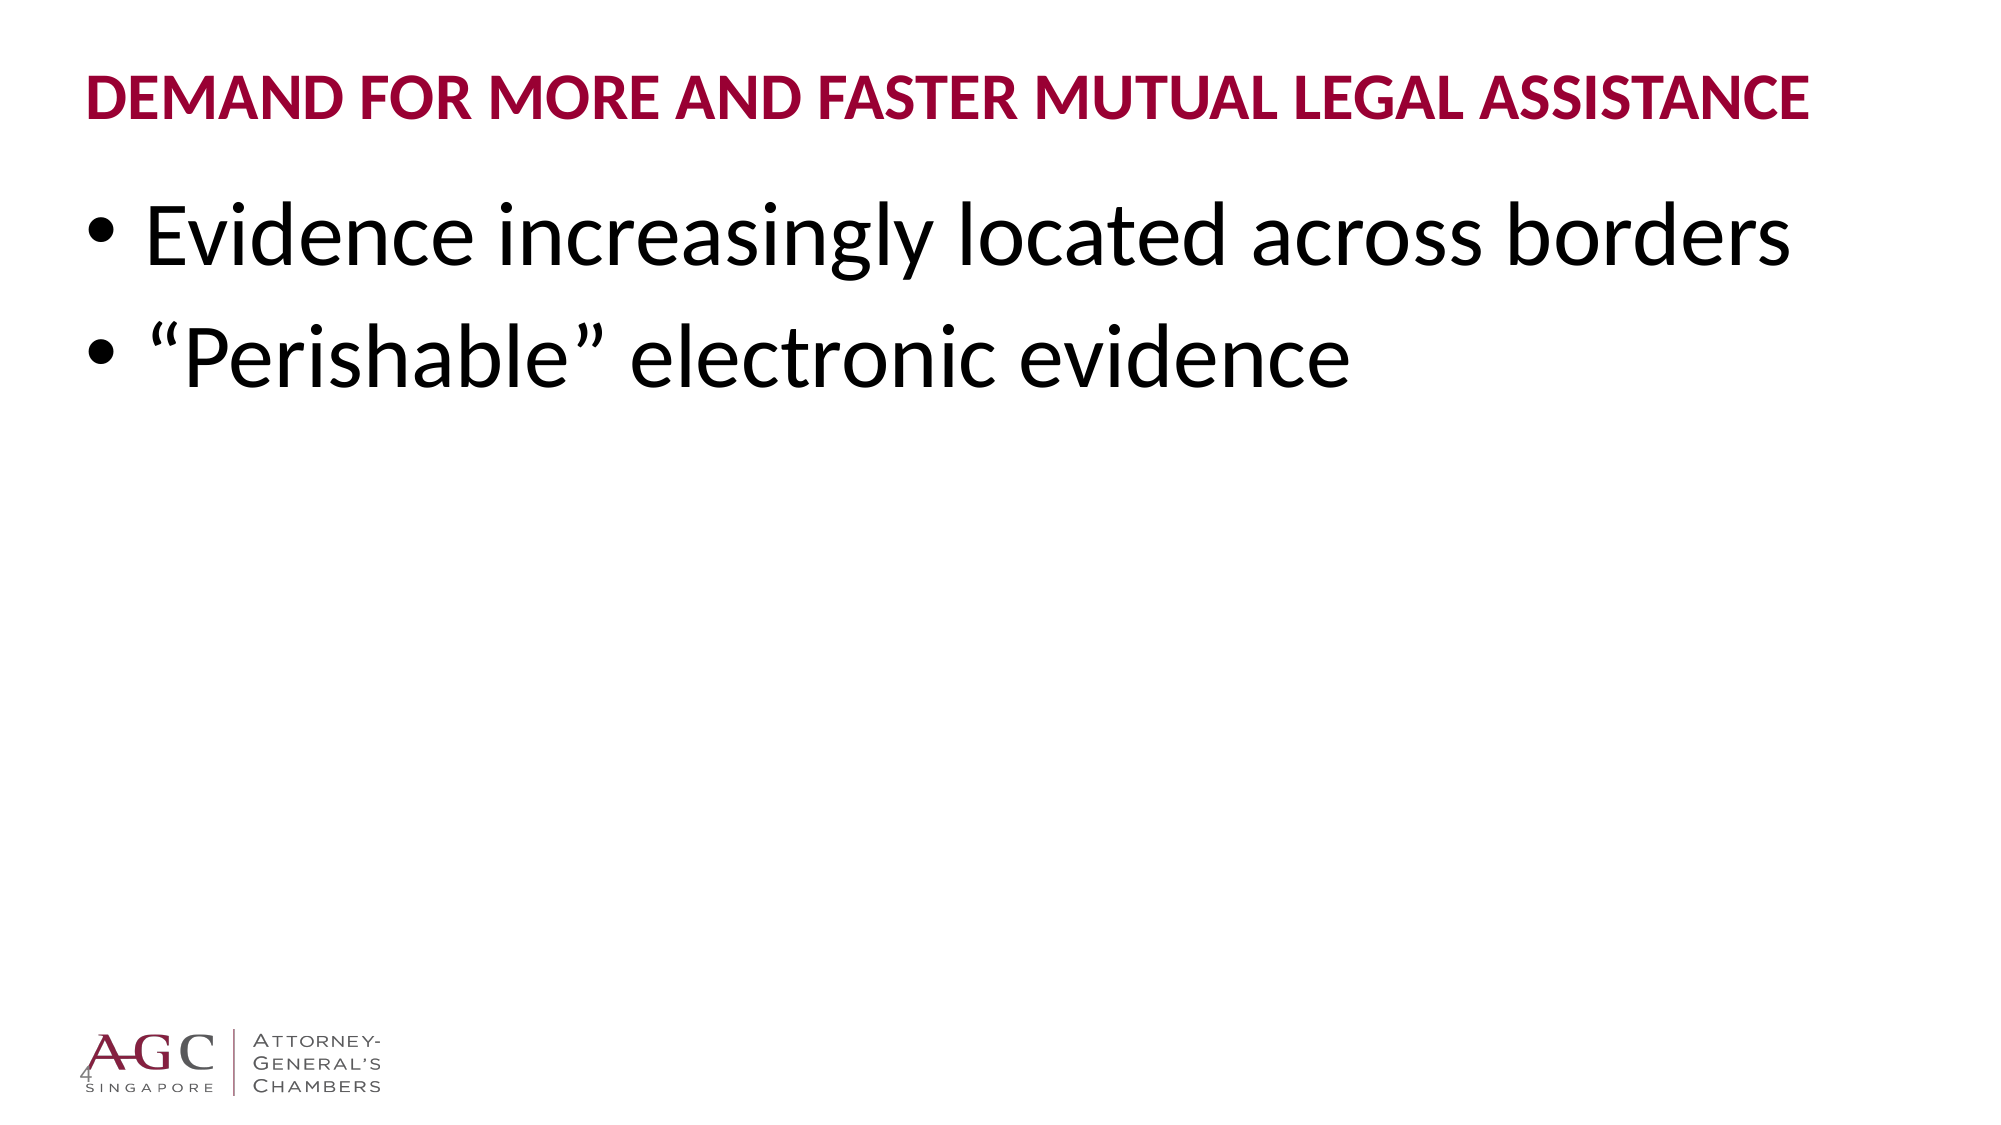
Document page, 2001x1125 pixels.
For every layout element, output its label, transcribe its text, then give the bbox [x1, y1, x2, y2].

list Evidence increasingly located across borders “Perishable” electronic evidence [70, 166, 1904, 1005]
slide_number 4 [0, 1044, 173, 1096]
picture [86, 1029, 380, 1096]
title DEMAND FOR MORE AND FASTER MUTUAL LEGAL ASSISTANCE [70, 45, 1906, 167]
